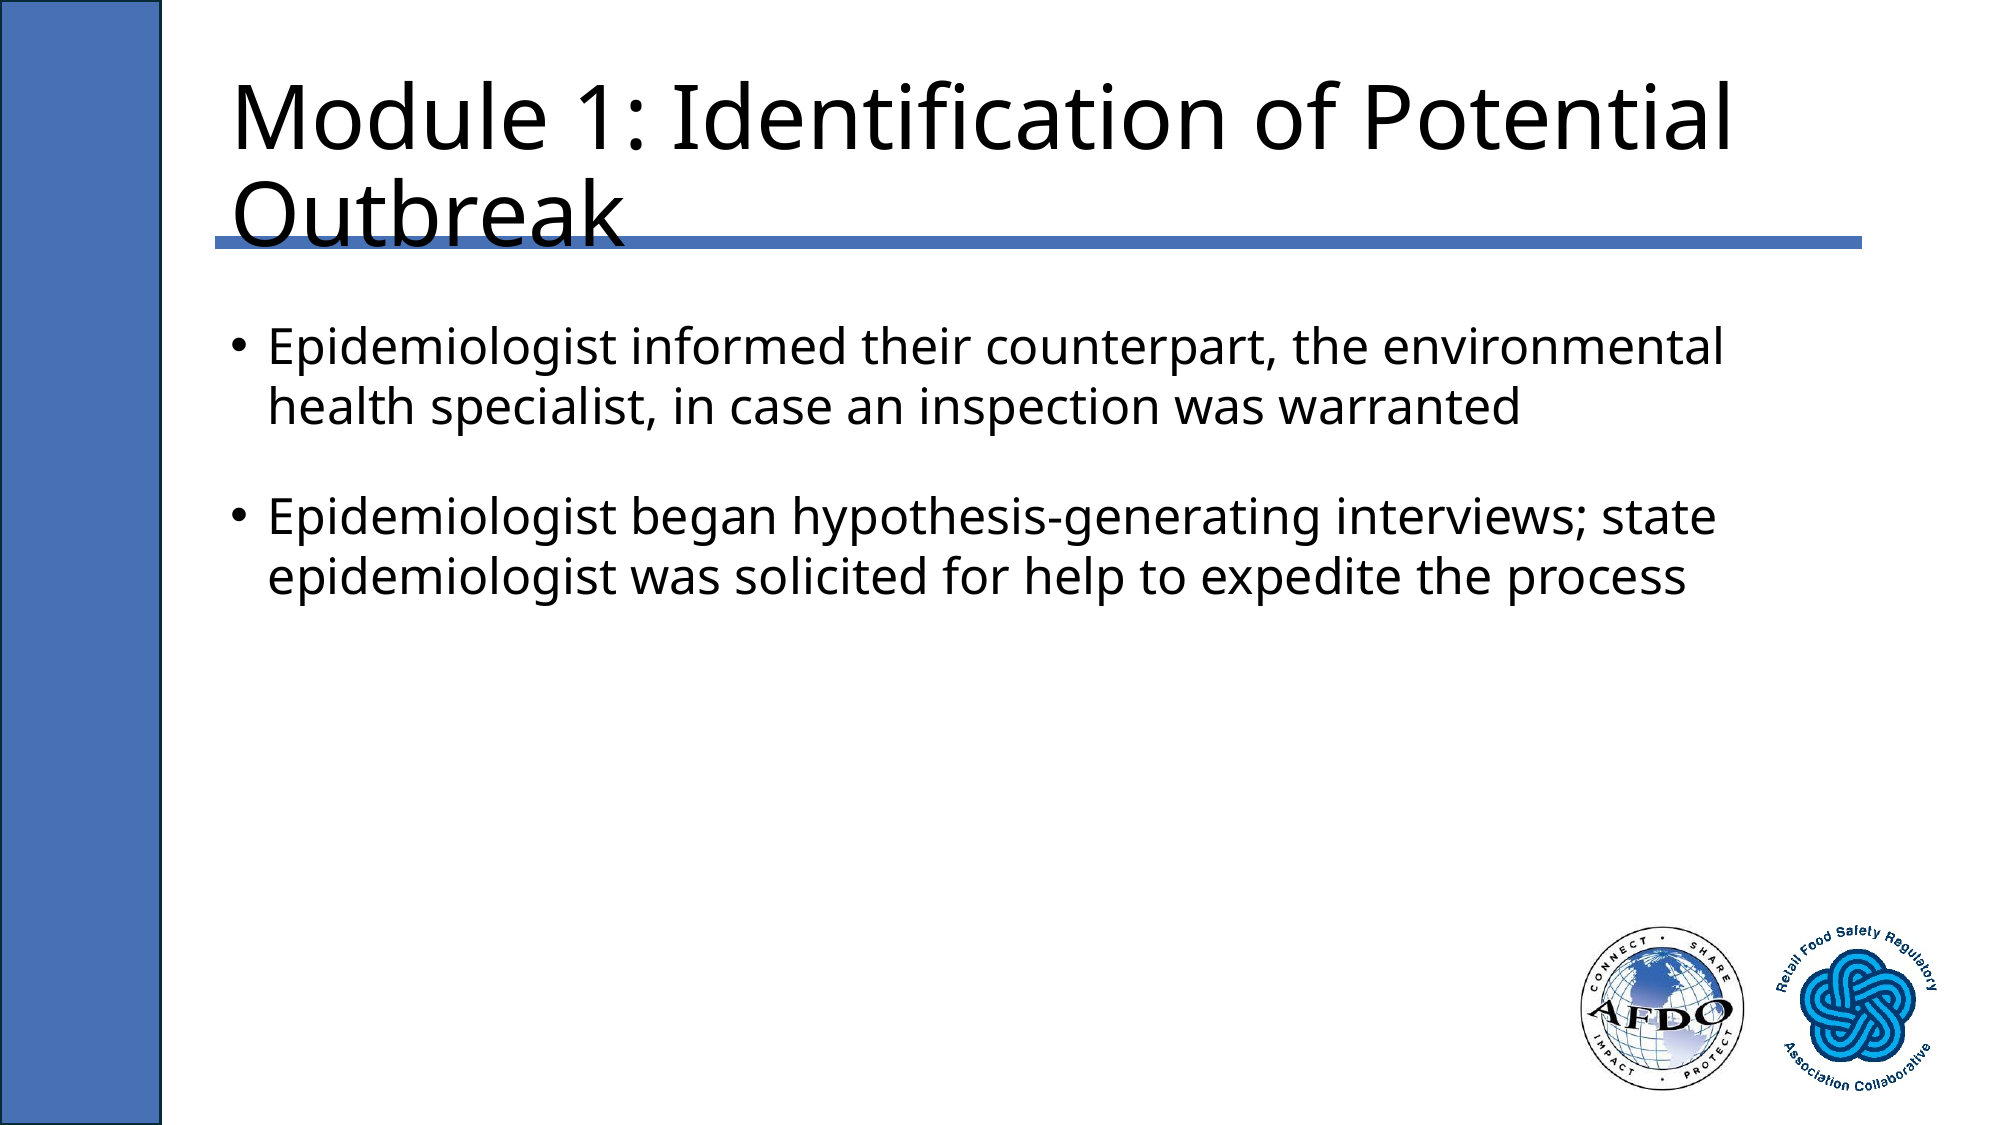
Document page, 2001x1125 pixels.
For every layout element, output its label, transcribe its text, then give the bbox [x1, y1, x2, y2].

list Epidemiologist informed their counterpart, the environmental health specialist, in case an inspection was warranted Epidemiologist began hypothesis-generating interviews; state epidemiologist was solicited for help to expedite the process [215, 306, 1863, 615]
picture [1579, 925, 1745, 1091]
title Module 1: Identification of Potential Outbreak [215, 111, 1925, 226]
picture [1776, 925, 1937, 1091]
